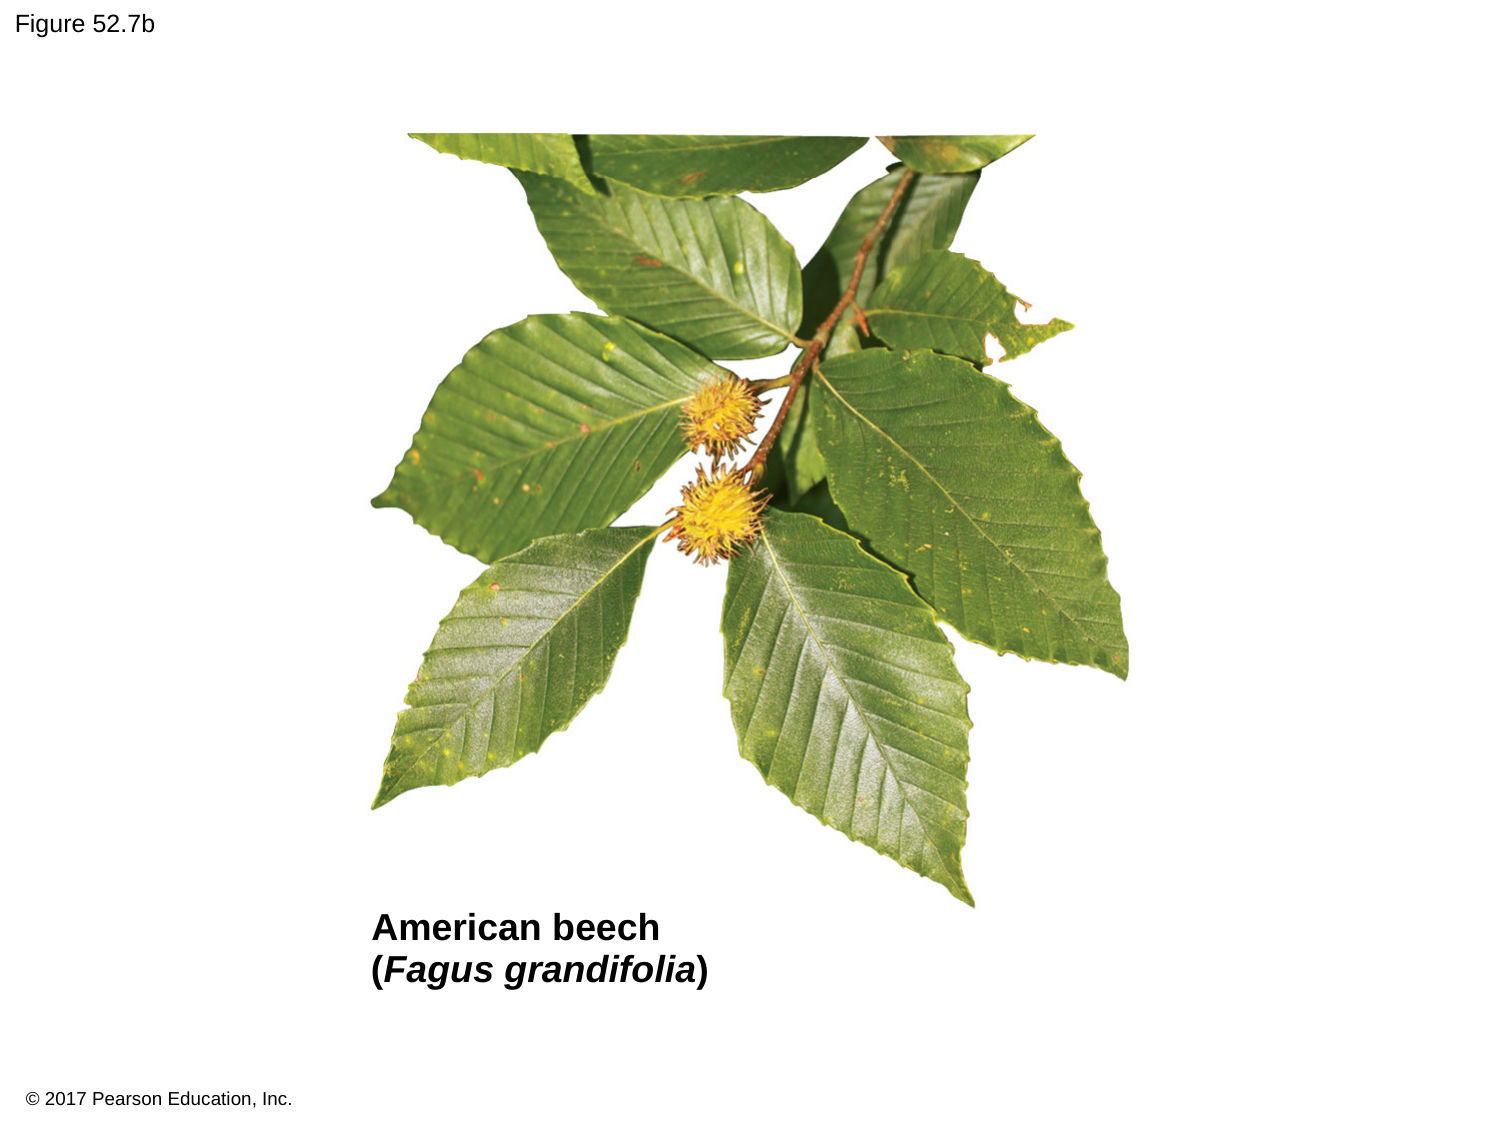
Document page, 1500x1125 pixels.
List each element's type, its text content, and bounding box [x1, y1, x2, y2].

title Figure 52.7b [0, 0, 593, 57]
picture [364, 127, 1136, 998]
